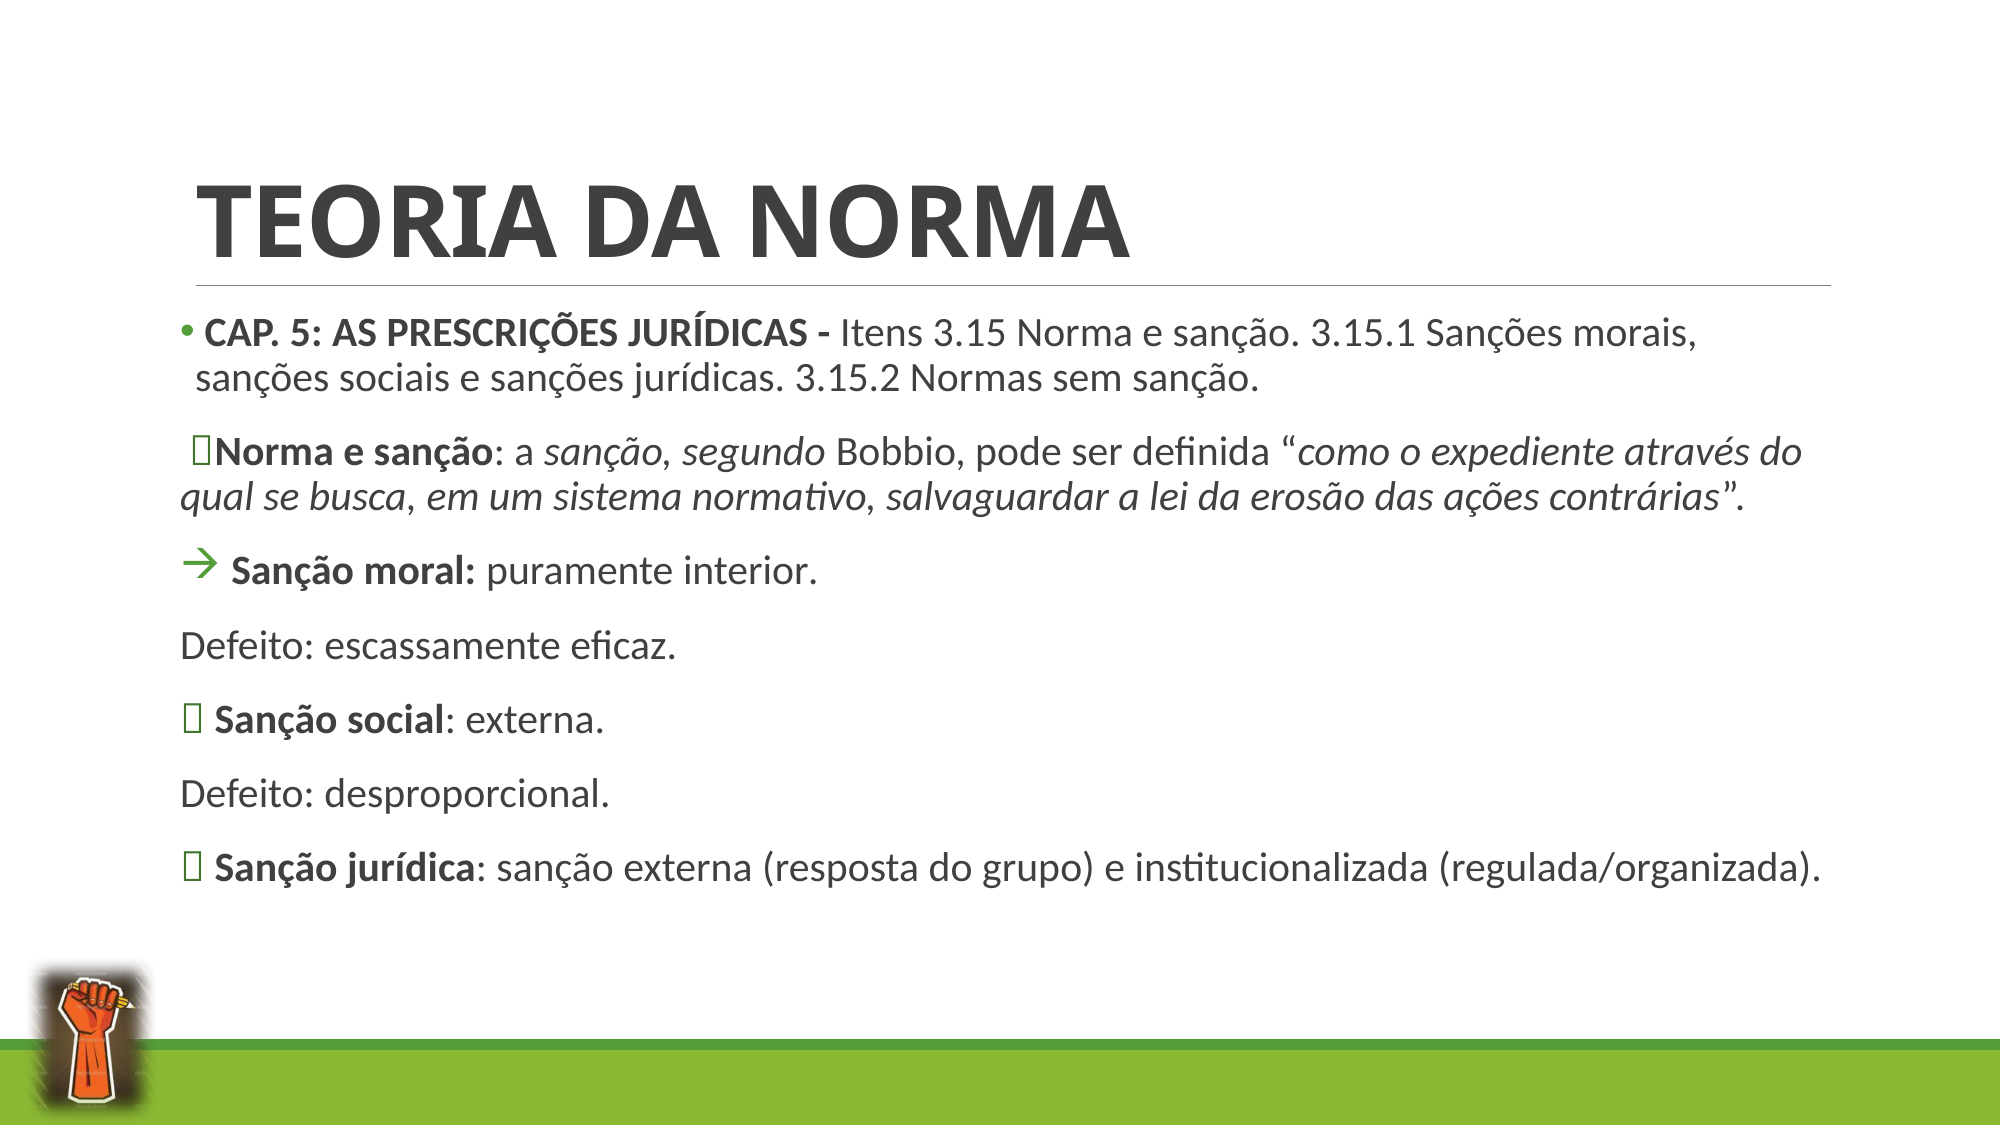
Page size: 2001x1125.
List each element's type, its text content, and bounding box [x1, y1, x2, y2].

picture [22, 955, 160, 1125]
list CAP. 5: AS PRESCRIÇÕES JURÍDICAS - Itens 3.15 Norma e sanção. 3.15.1 Sanções morais, sanções sociais e sanções jurídicas. 3.15.2 Normas sem sanção. Norma e sanção: a sanção, segundo Bobbio, pode ser definida “como o expediente através do qual se busca, em um sistema normativo, salvaguardar a lei da erosão das ações contrárias”. Sanção moral: puramente interior. Defeito: escassamente eficaz.  Sanção social: externa. Defeito: desproporcional.  Sanção jurídica: sanção externa (resposta do grupo) e institucionalizada (regulada/organizada). [180, 302, 1830, 972]
title TEORIA DA NORMA [180, 47, 1830, 285]
